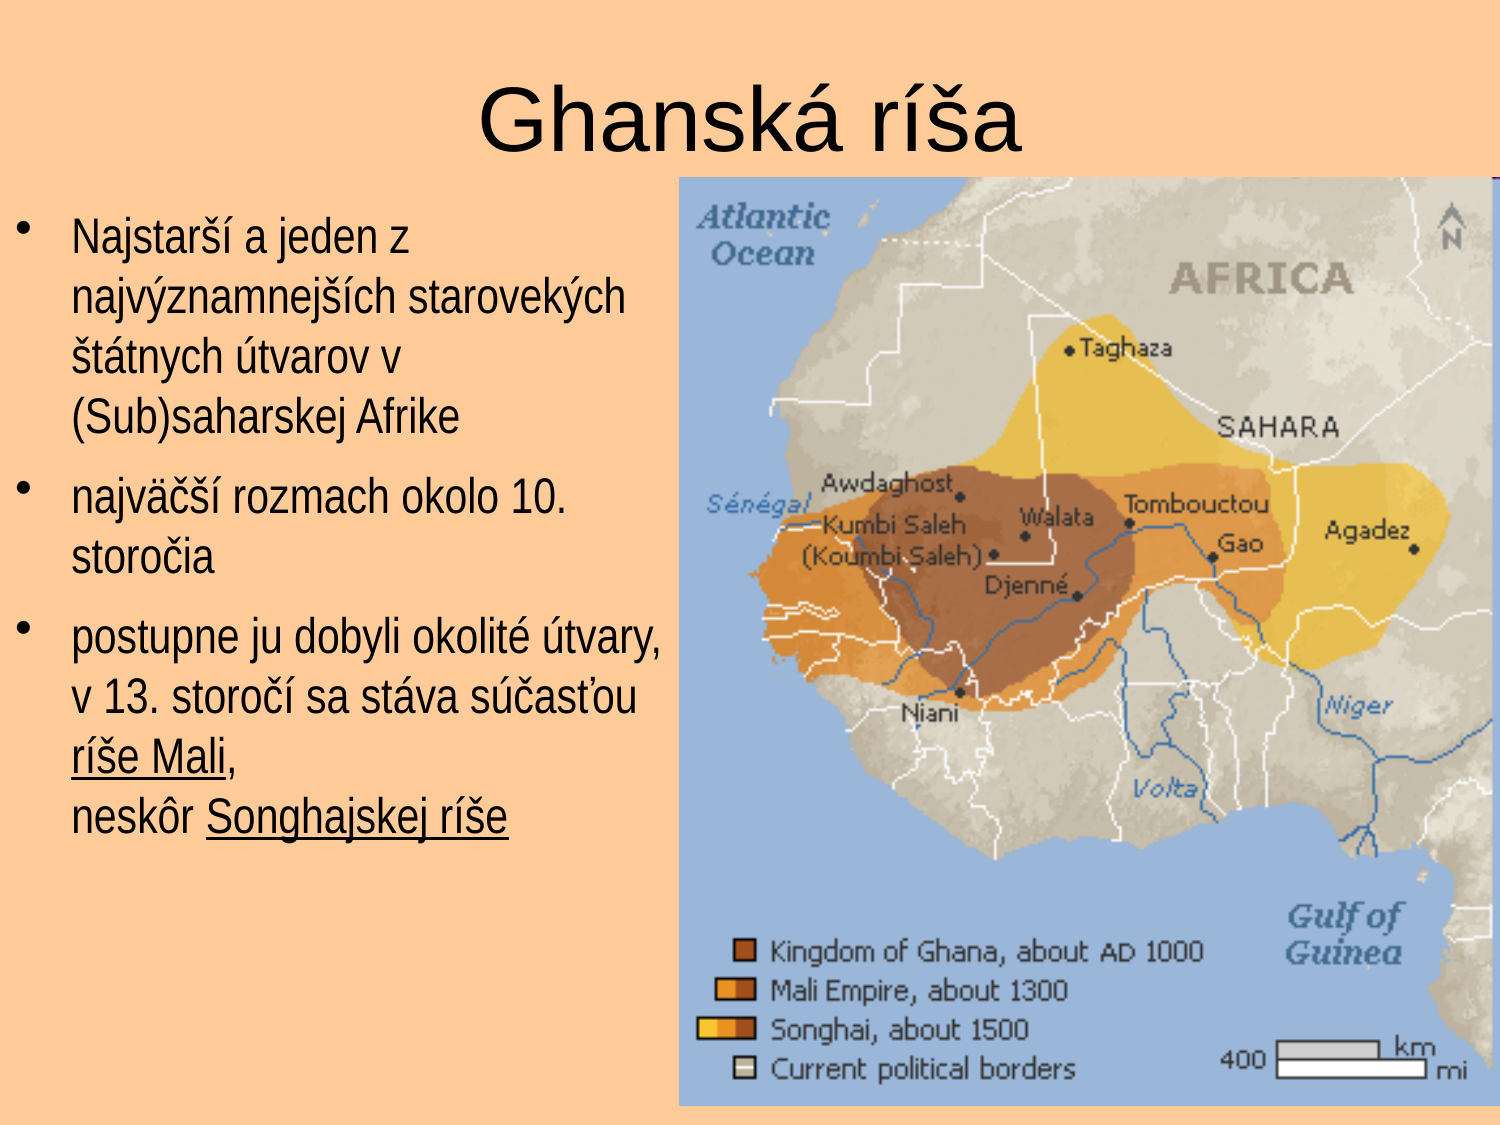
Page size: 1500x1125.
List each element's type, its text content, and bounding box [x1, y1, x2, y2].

list Najstarší a jeden z najvýznamnejších starovekých štátnych útvarov v (Sub)saharskej Afrike najväčší rozmach okolo 10. storočia postupne ju dobyli okolité útvary, v 13. storočí sa stáva súčasťou ríše Mali, neskôr Songhajskej ríše [0, 196, 679, 1094]
picture [679, 177, 1500, 1106]
title Ghanská ríša [75, 45, 1425, 185]
